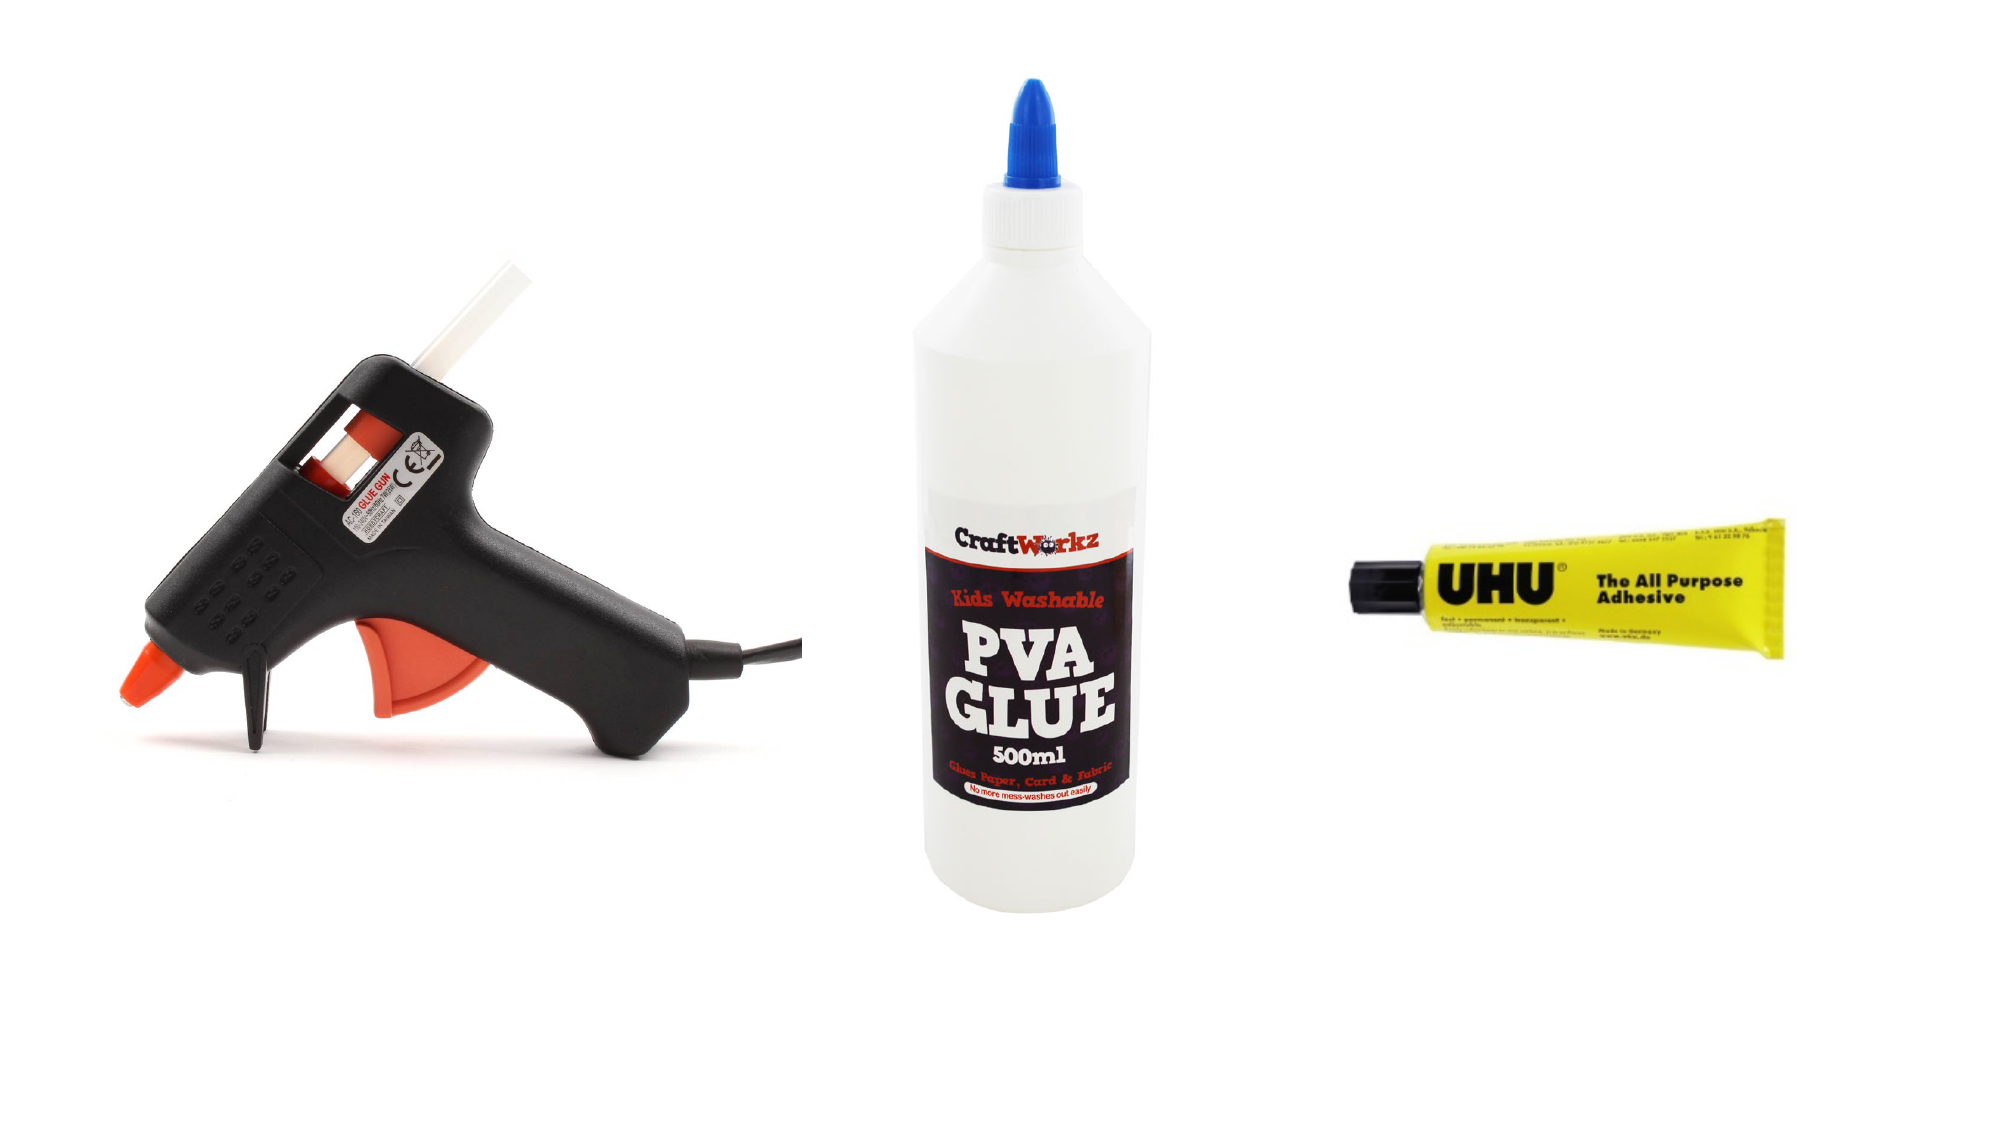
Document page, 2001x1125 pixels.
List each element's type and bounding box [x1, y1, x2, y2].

picture [608, 75, 1796, 918]
list [87, 175, 802, 890]
